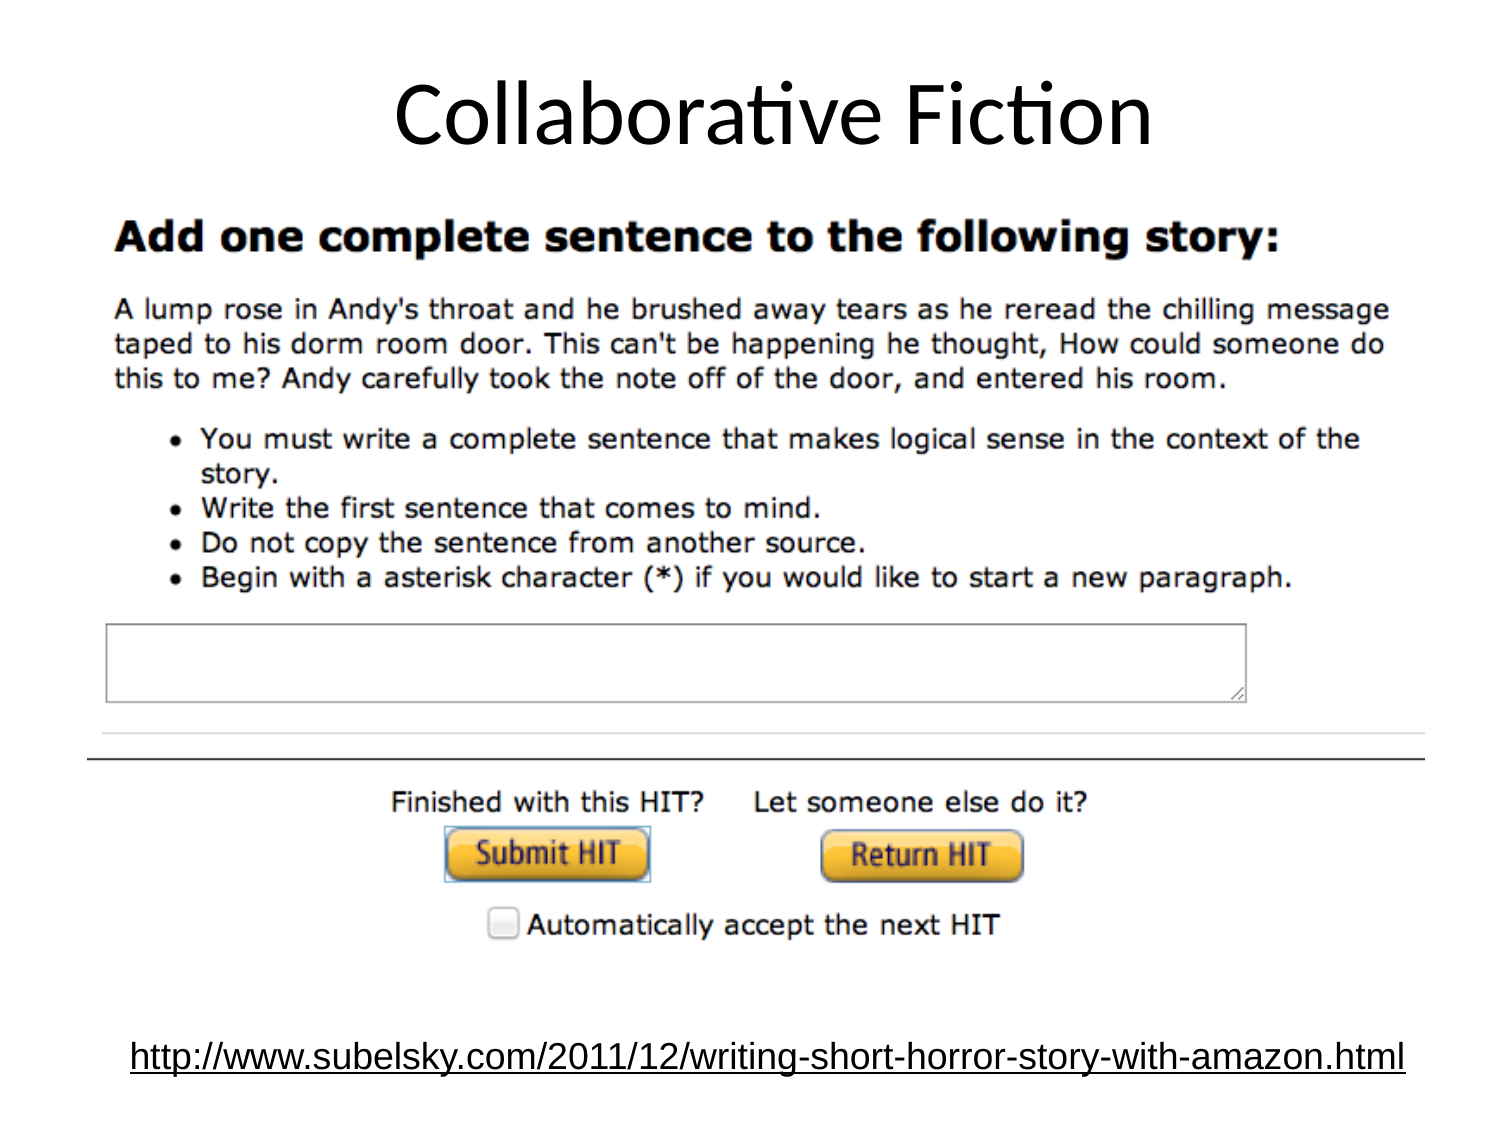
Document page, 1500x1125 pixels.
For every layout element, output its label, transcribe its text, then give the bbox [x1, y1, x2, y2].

text_box Collaborative Fiction [174, 45, 1375, 173]
picture [87, 174, 1426, 961]
text_box http://www.subelsky.com/2011/12/writing-short-horror-story-with-amazon.html [114, 1024, 1432, 1085]
